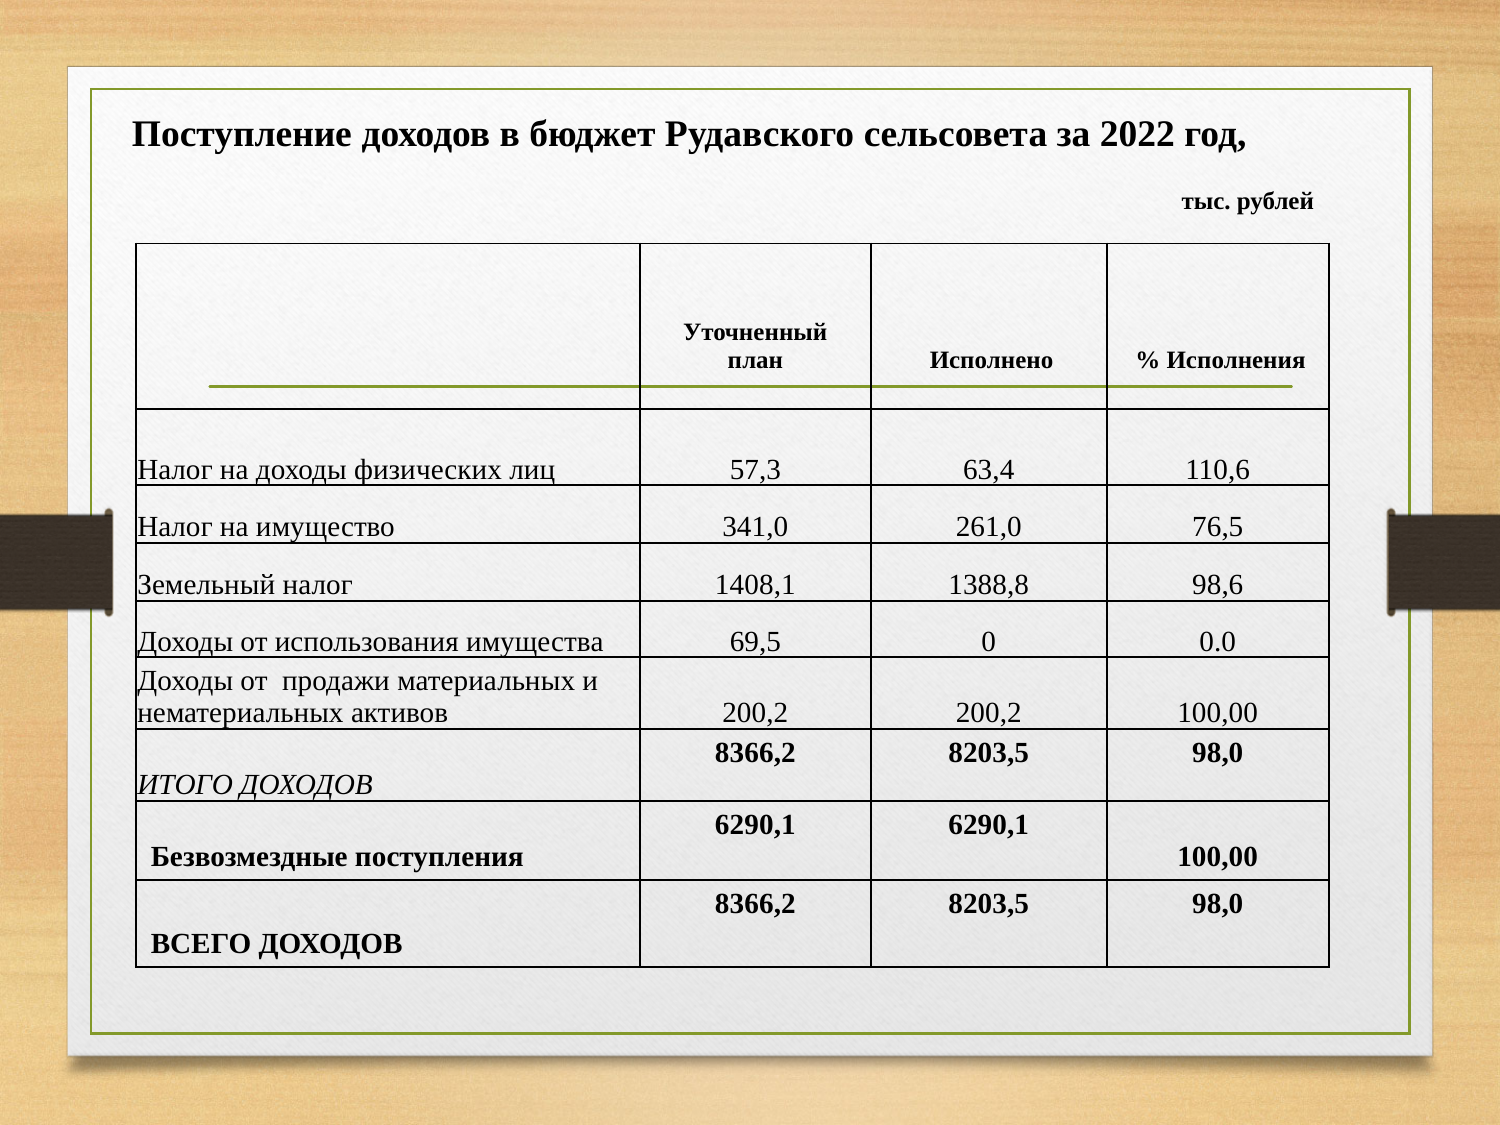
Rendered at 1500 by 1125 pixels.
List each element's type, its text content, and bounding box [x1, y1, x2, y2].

text_box Поступление доходов в бюджет Рудавского сельсовета за 2022 год, тыс. рублей [117, 101, 1329, 277]
table_header Исполнено [872, 244, 1106, 408]
table_header Уточненный план [641, 244, 870, 408]
picture [0, 0, 1500, 1125]
table_cell 110,6 [1108, 410, 1328, 484]
table_cell 6290,1 [872, 802, 1106, 879]
table_cell 1388,8 [872, 544, 1106, 600]
table_header [137, 244, 639, 408]
table_cell 200,2 [872, 658, 1106, 728]
table_cell 0.0 [1108, 602, 1328, 656]
table_cell Налог на доходы физических лиц [137, 410, 639, 484]
table_cell 63,4 [872, 410, 1106, 484]
table_cell 69,5 [641, 602, 870, 656]
table_cell 100,00 [1108, 802, 1328, 879]
table_cell 8203,5 [872, 730, 1106, 800]
table_cell Земельный налог [137, 544, 639, 600]
table_cell 200,2 [641, 658, 870, 728]
table_cell 341,0 [641, 486, 870, 542]
table_header % Исполнения [1108, 244, 1328, 408]
table_cell 98,6 [1108, 544, 1328, 600]
table_cell 261,0 [872, 486, 1106, 542]
table_cell Безвозмездные поступления [137, 802, 639, 879]
table_cell ИТОГО ДОХОДОВ [137, 730, 639, 800]
table_cell ВСЕГО ДОХОДОВ [137, 881, 639, 966]
table_cell 76,5 [1108, 486, 1328, 542]
table_cell 8366,2 [641, 881, 870, 966]
table_cell 98,0 [1108, 881, 1328, 966]
table_cell 6290,1 [641, 802, 870, 879]
table_cell Доходы от использования имущества [137, 602, 639, 656]
table_cell 8366,2 [641, 730, 870, 800]
table_cell 100,00 [1108, 658, 1328, 728]
table_cell 1408,1 [641, 544, 870, 600]
table_cell 8203,5 [872, 881, 1106, 966]
table_cell 0 [872, 602, 1106, 656]
table_cell Доходы от продажи материальных и нематериальных активов [137, 658, 639, 728]
table_cell Налог на имущество [137, 486, 639, 542]
table_cell 57,3 [641, 410, 870, 484]
table_cell 98,0 [1108, 730, 1328, 800]
